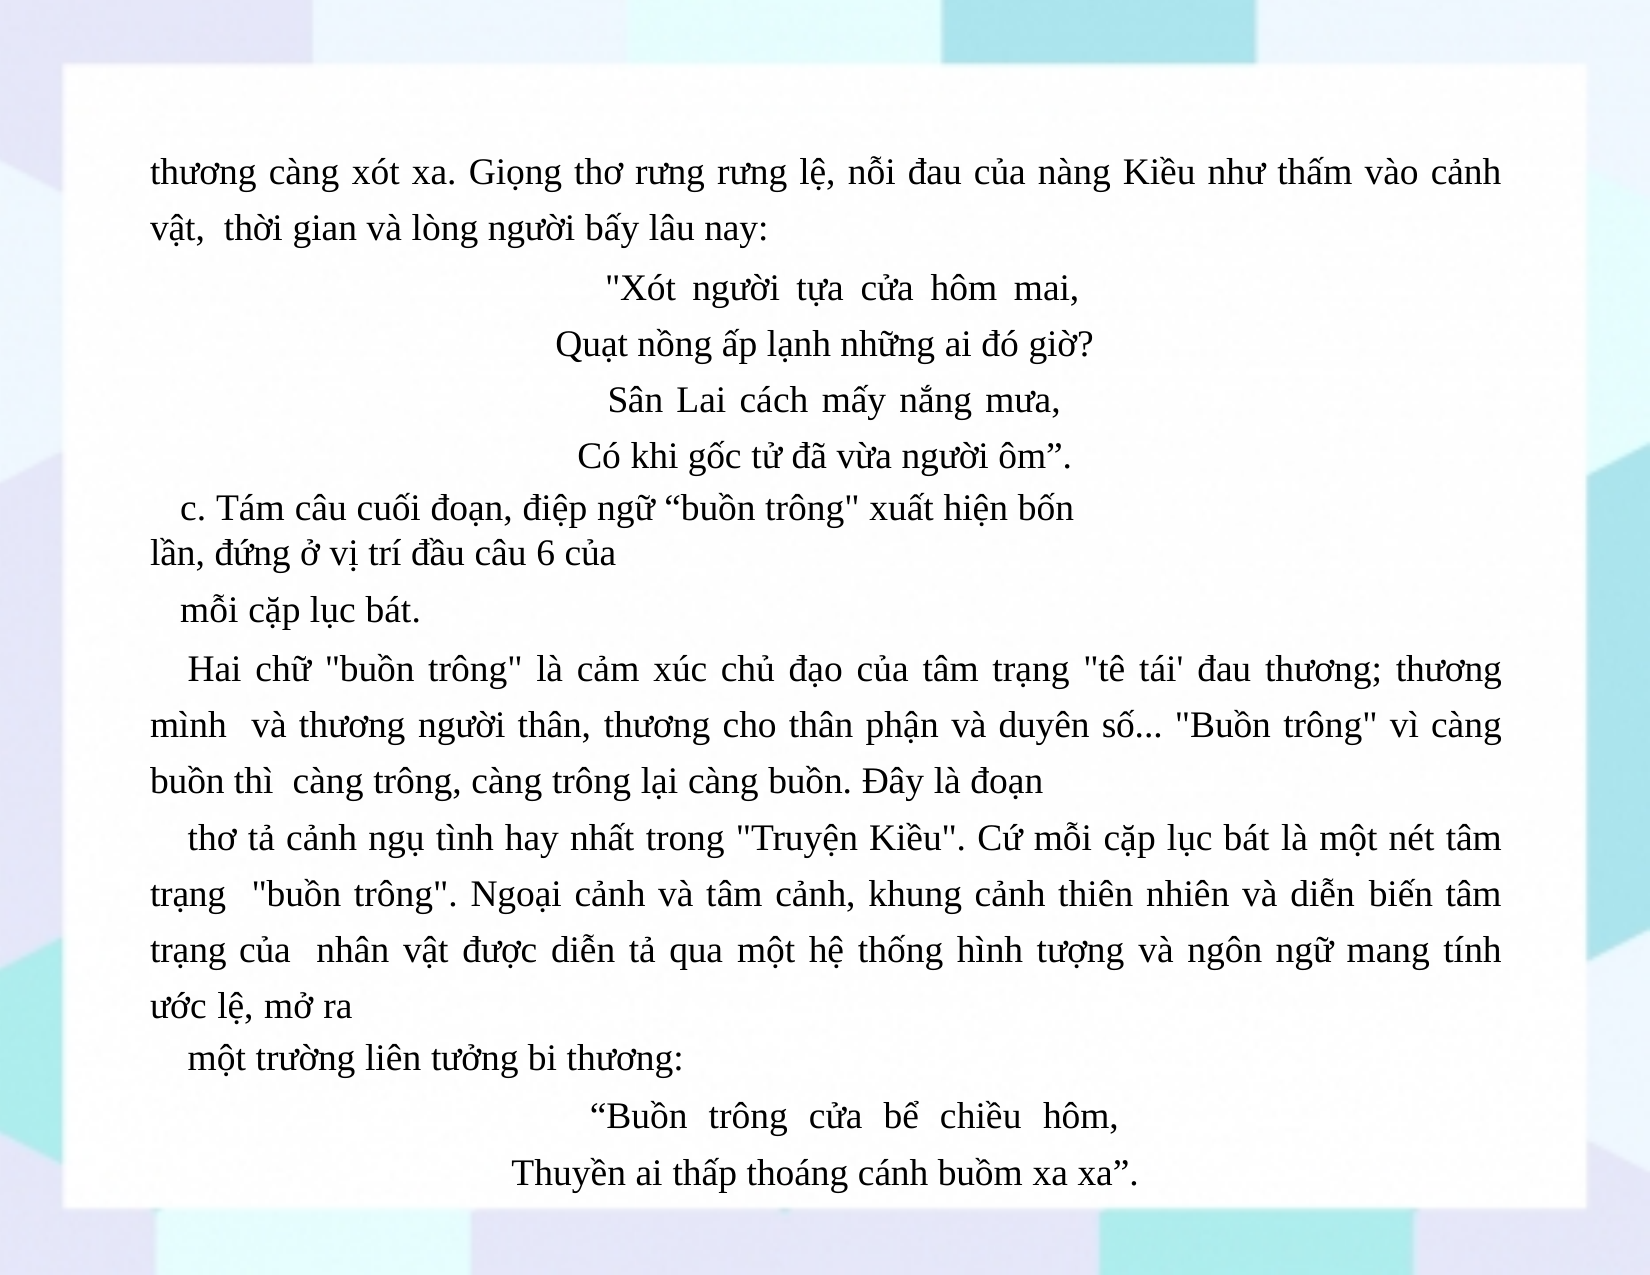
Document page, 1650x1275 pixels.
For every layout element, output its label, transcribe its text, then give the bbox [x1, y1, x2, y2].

text_box thương càng xót xa. Giọng thơ rưng rưng lệ, nỗi đau của nàng Kiều như thấm vào cảnh vật, thời gian và lòng người bấy lâu nay: "Xót người tựa cửa hôm mai, Quạt nồng ấp lạnh những ai đó giờ? Sân Lai cách mấy nắng mưa, Có khi gốc tử đã vừa người ôm”. c. Tám câu cuối đoạn, điệp ngữ “buồn trông" xuất hiện bốn lần, đứng ở vị trí đầu câu 6 của mỗi cặp lục bát. Hai chữ "buồn trông" là cảm xúc chủ đạo của tâm trạng "tê tái' đau thương; thương mình và thương người thân, thương cho thân phận và duyên số... "Buồn trông" vì càng buồn thì càng trông, càng trông lại càng buồn. Đây là đoạn thơ tả cảnh ngụ tình hay nhất trong "Truyện Kiều". Cứ mỗi cặp lục bát là một nét tâm trạng "buồn trông". Ngoại cảnh và tâm cảnh, khung cảnh thiên nhiên và diễn biến tâm trạng của nhân vật được diễn tả qua một hệ thống hình tượng và ngôn ngữ mang tính ước lệ, mở ra một trường liên tưởng bi thương: “Buồn trông cửa bể chiều hôm, Thuyền ai thấp thoáng cánh buồm xa xa”. [147, 134, 1503, 1193]
picture [0, 0, 1650, 1275]
